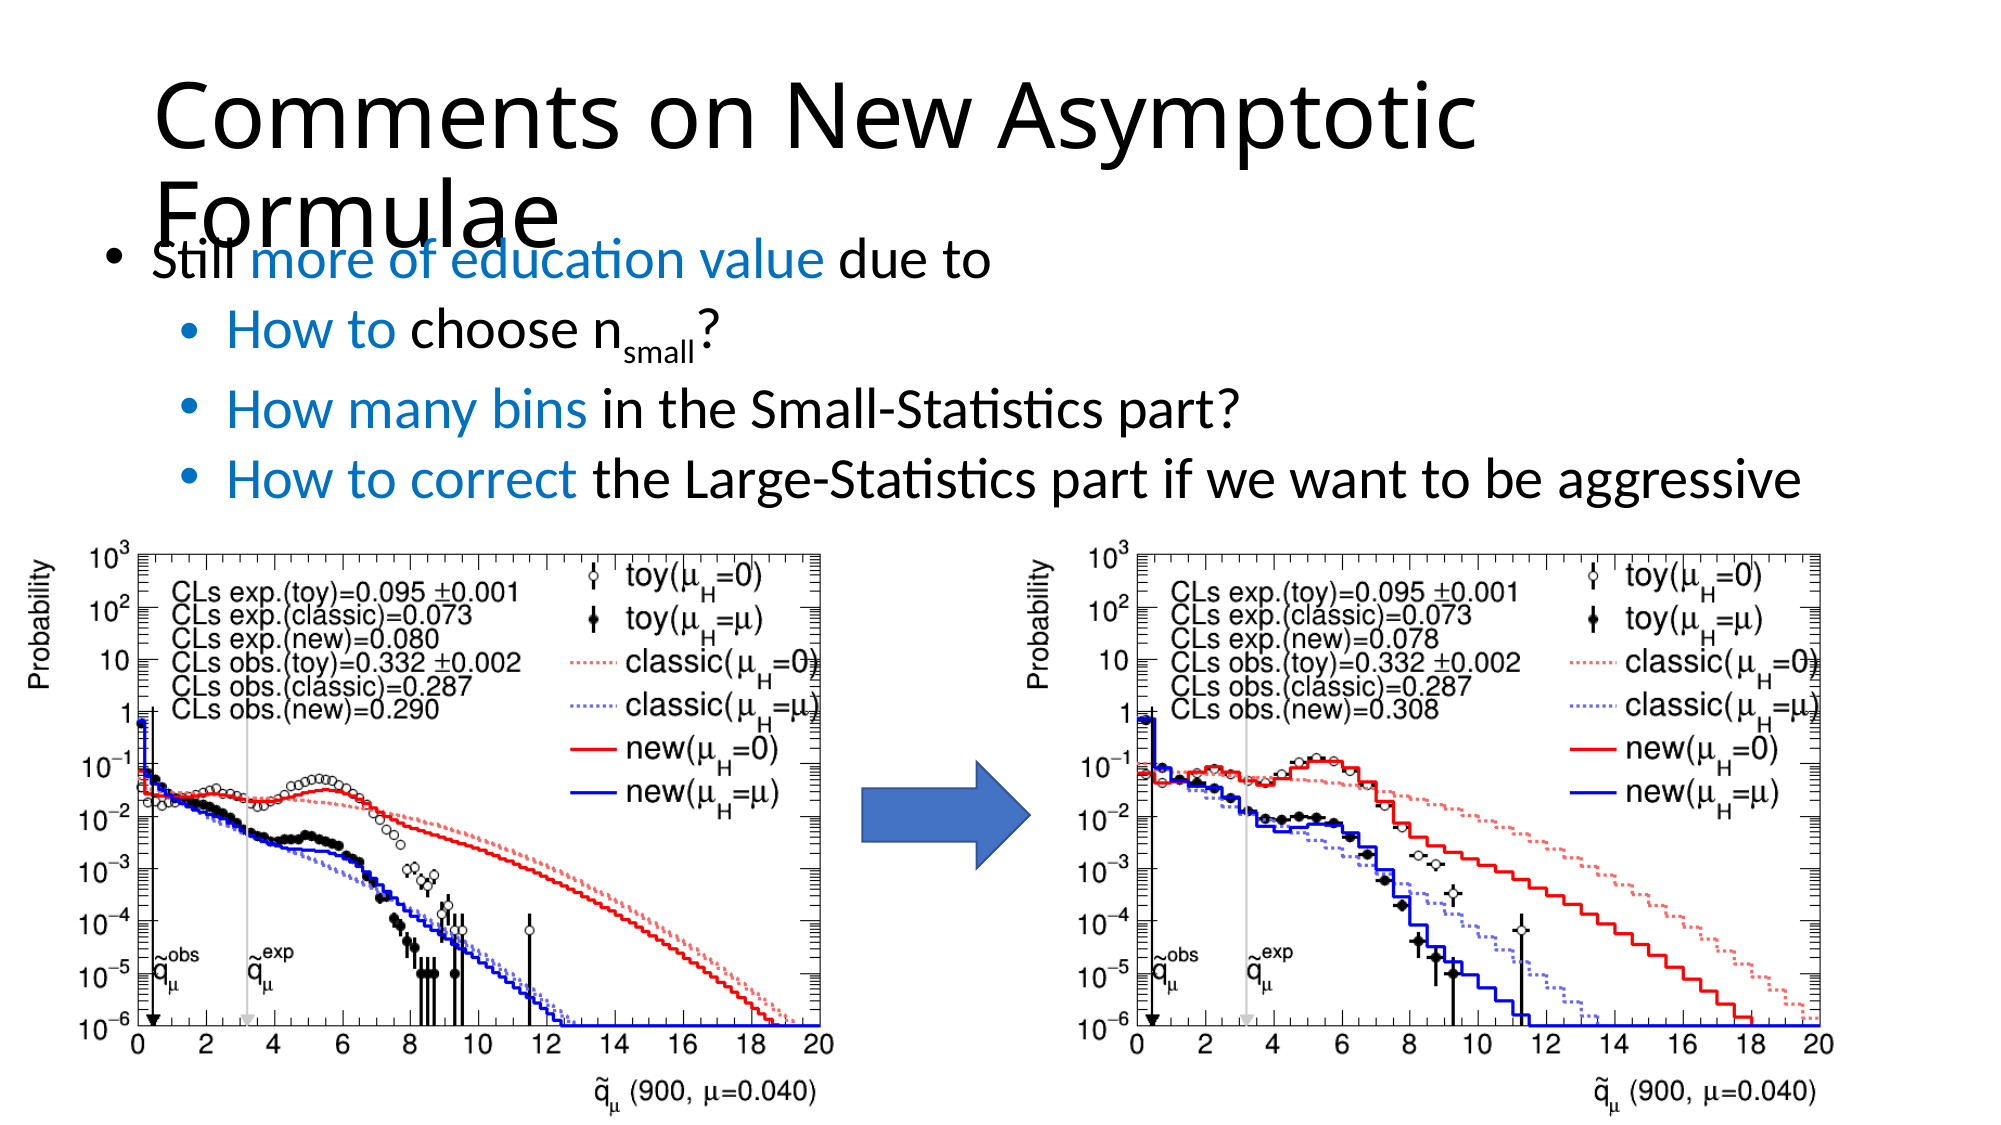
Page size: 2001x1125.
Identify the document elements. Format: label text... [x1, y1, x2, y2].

title Comments on New Asymptotic Formulae [137, 59, 1863, 212]
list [0, 505, 863, 1125]
text_box [863, 759, 999, 871]
picture [999, 505, 1863, 1125]
text_box Still more of education value due to How to choose nsmall? How many bins in the Small-Statistics part? How to correct the Large-Statistics part if we want to be aggressive [89, 212, 1880, 518]
